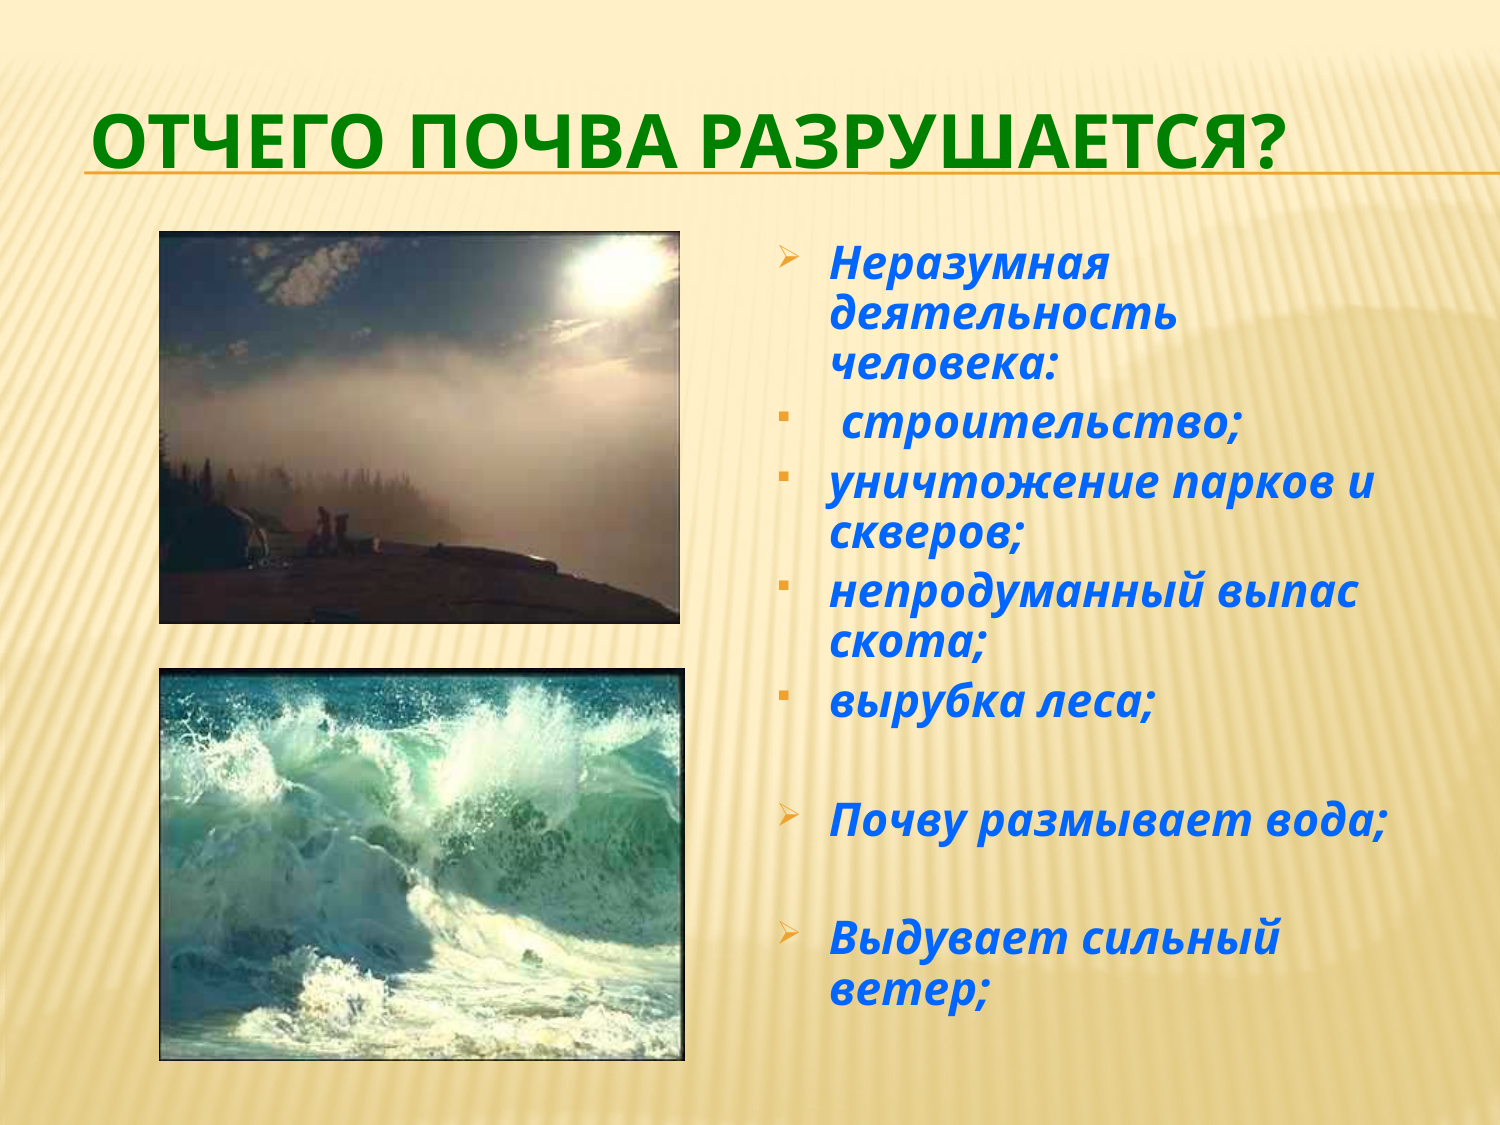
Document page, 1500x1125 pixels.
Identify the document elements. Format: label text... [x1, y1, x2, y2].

picture [159, 231, 680, 625]
list Неразумная деятельность человека: строительство; уничтожение парков и скверов; непродуманный выпас скота; вырубка леса; Почву размывает вода; Выдувает сильный ветер; [761, 231, 1436, 1024]
picture [159, 668, 685, 1062]
title Отчего почва разрушается? [75, 45, 1425, 233]
